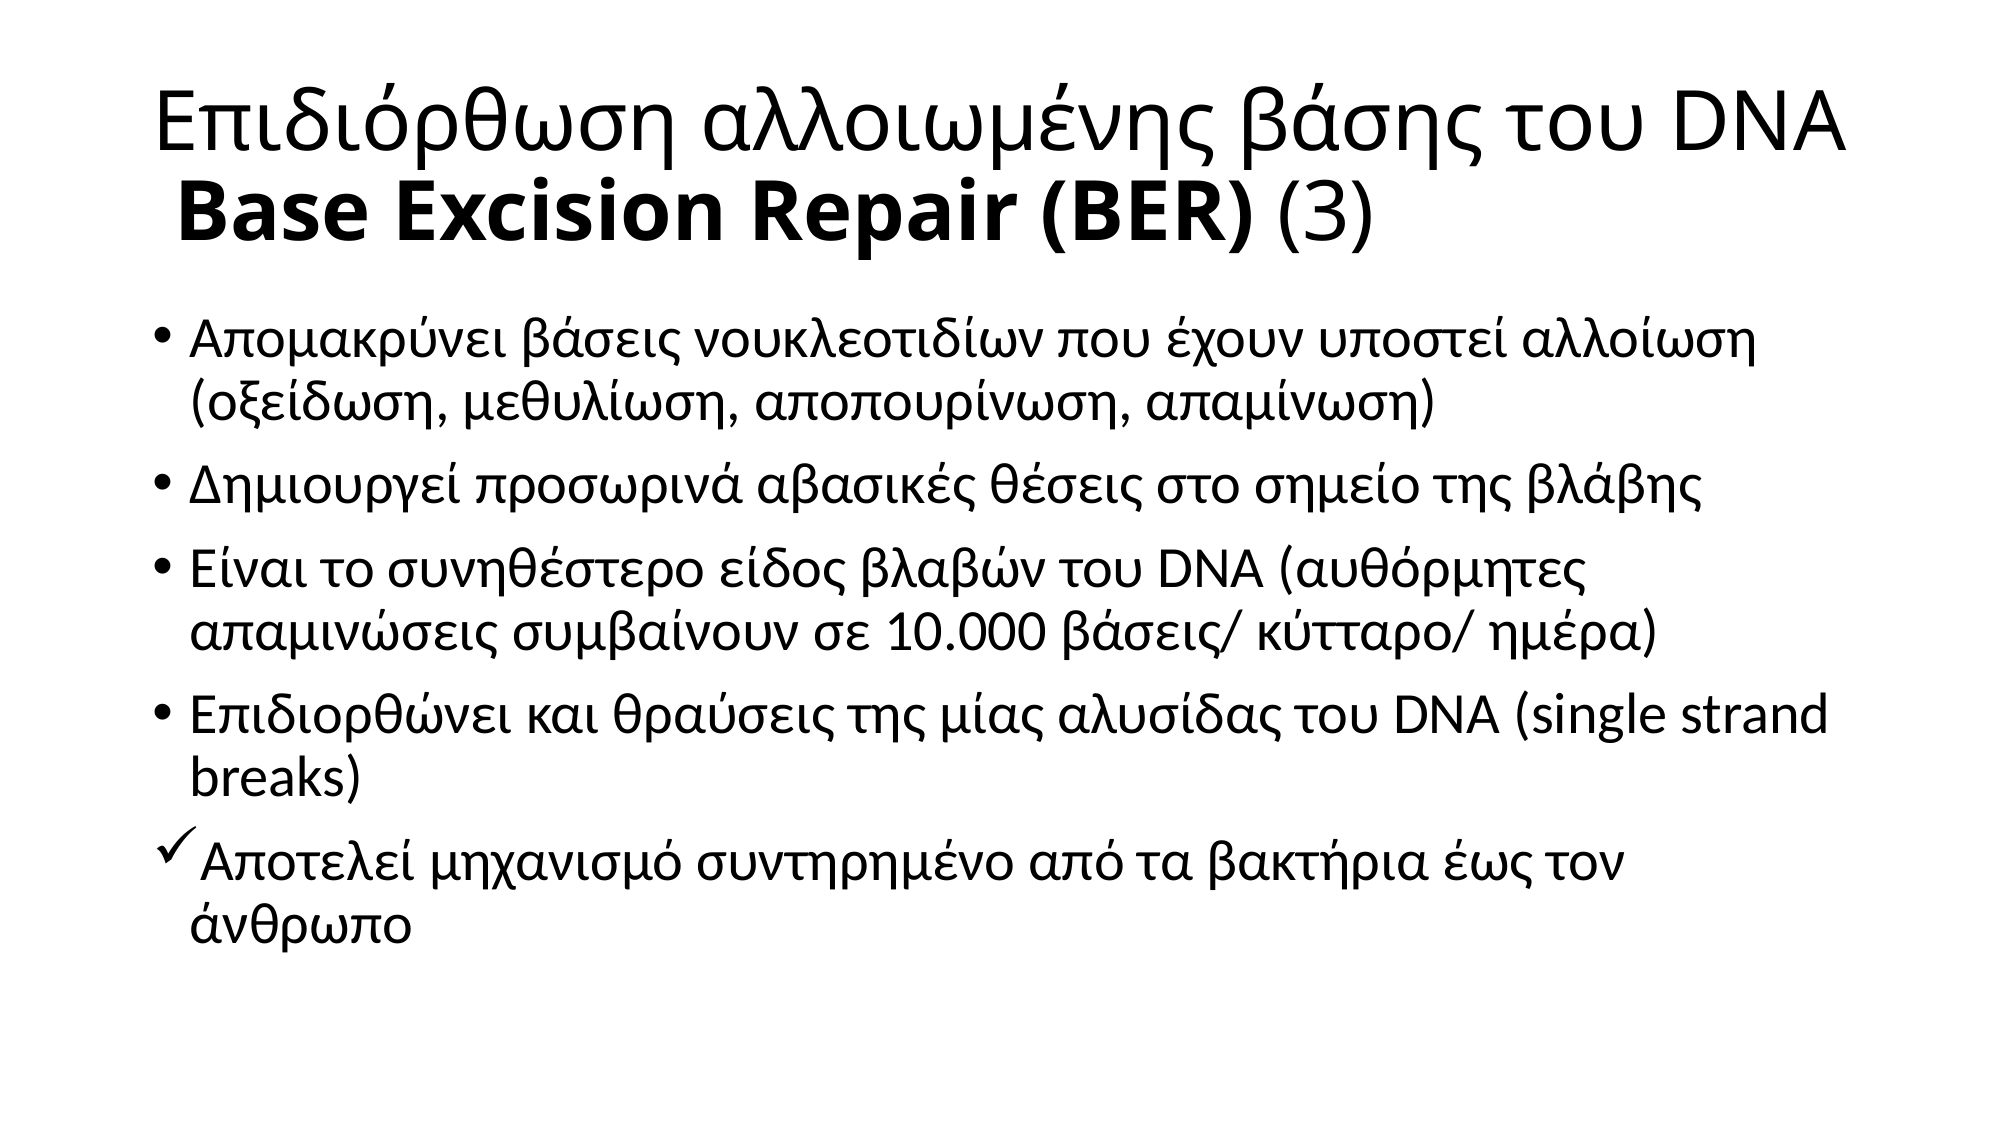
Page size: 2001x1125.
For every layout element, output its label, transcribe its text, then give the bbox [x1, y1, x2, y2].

title Επιδιόρθωση αλλοιωμένης βάσης του DNA Base Excision Repair (BER) (3) [137, 59, 1863, 278]
list Απομακρύνει βάσεις νουκλεοτιδίων που έχουν υποστεί αλλοίωση (οξείδωση, μεθυλίωση, αποπουρίνωση, απαμίνωση) Δημιουργεί προσωρινά αβασικές θέσεις στο σημείο της βλάβης Είναι το συνηθέστερο είδος βλαβών του DNA (αυθόρμητες απαμινώσεις συμβαίνουν σε 10.000 βάσεις/ κύτταρο/ ημέρα) Επιδιορθώνει και θραύσεις της μίας αλυσίδας του DNA (single strand breaks) Αποτελεί μηχανισμό συντηρημένο από τα βακτήρια έως τον άνθρωπο [137, 299, 1863, 1014]
